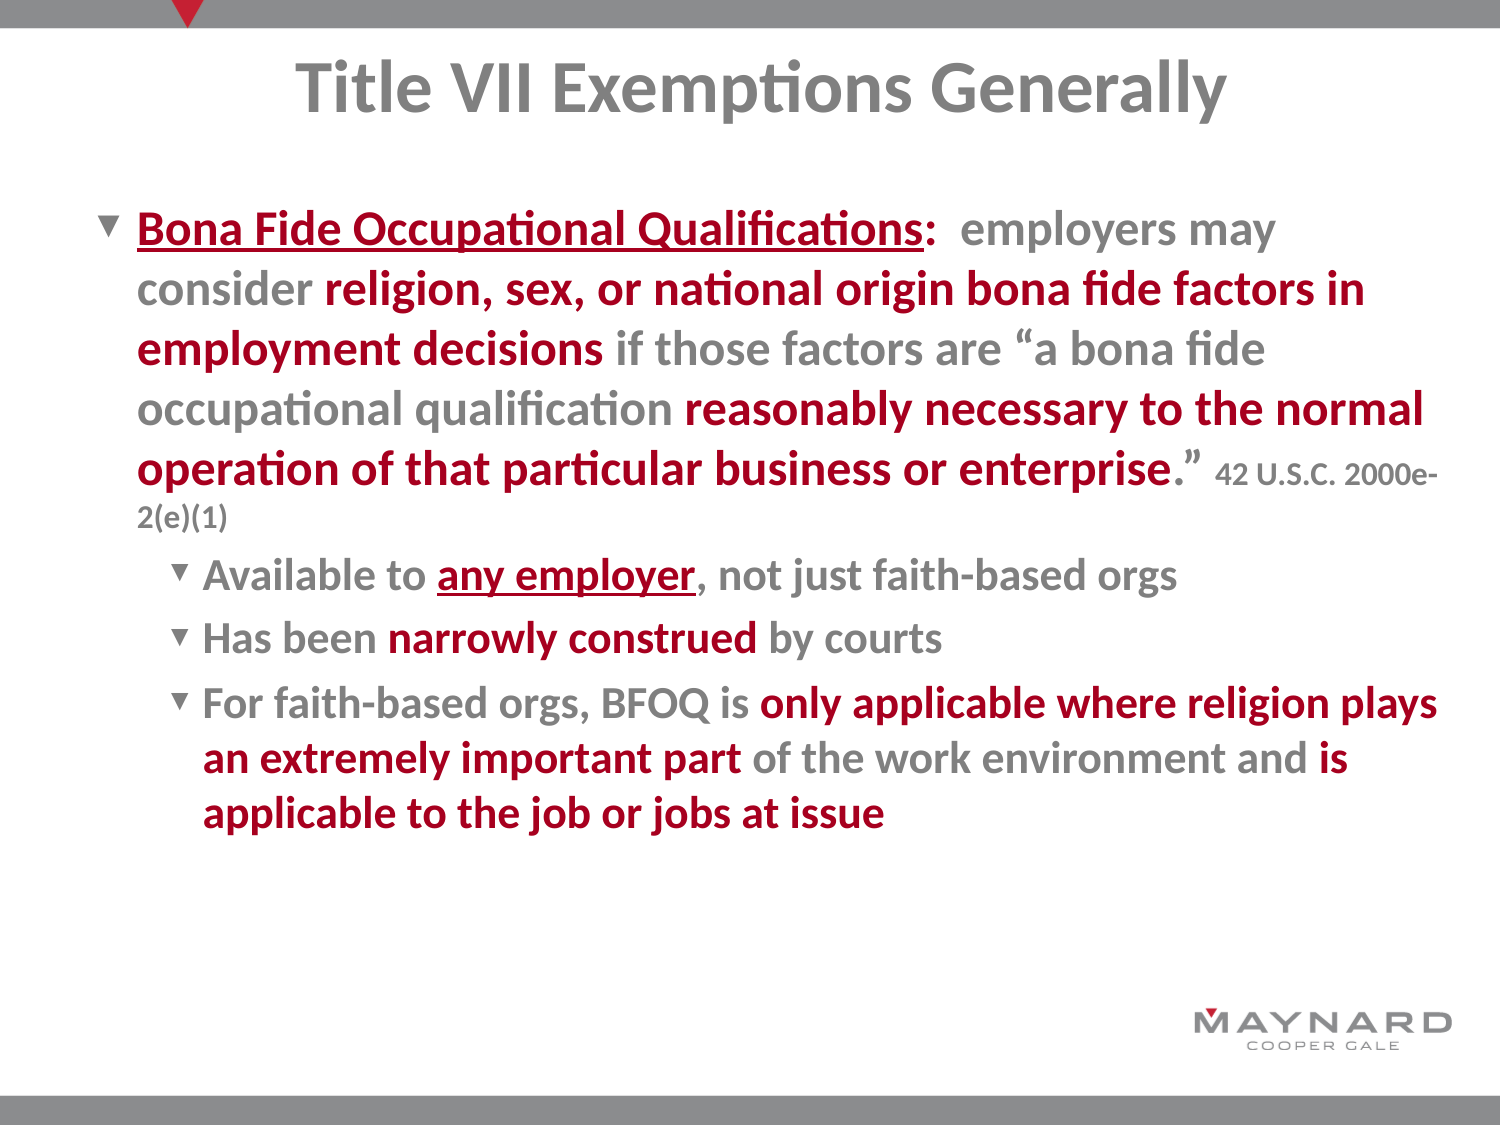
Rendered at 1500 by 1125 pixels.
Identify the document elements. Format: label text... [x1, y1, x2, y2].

title Title VII Exemptions Generally [150, 37, 1375, 143]
list Bona Fide Occupational Qualifications: employers may consider religion, sex, or national origin bona fide factors in employment decisions if those factors are “a bona fide occupational qualification reasonably necessary to the normal operation of that particular business or enterprise.” 42 U.S.C. 2000e-2(e)(1) Available to any employer, not just faith-based orgs Has been narrowly construed by courts For faith-based orgs, BFOQ is only applicable where religion plays an extremely important part of the work environment and is applicable to the job or jobs at issue [0, 187, 1475, 938]
picture [0, 0, 1500, 1125]
